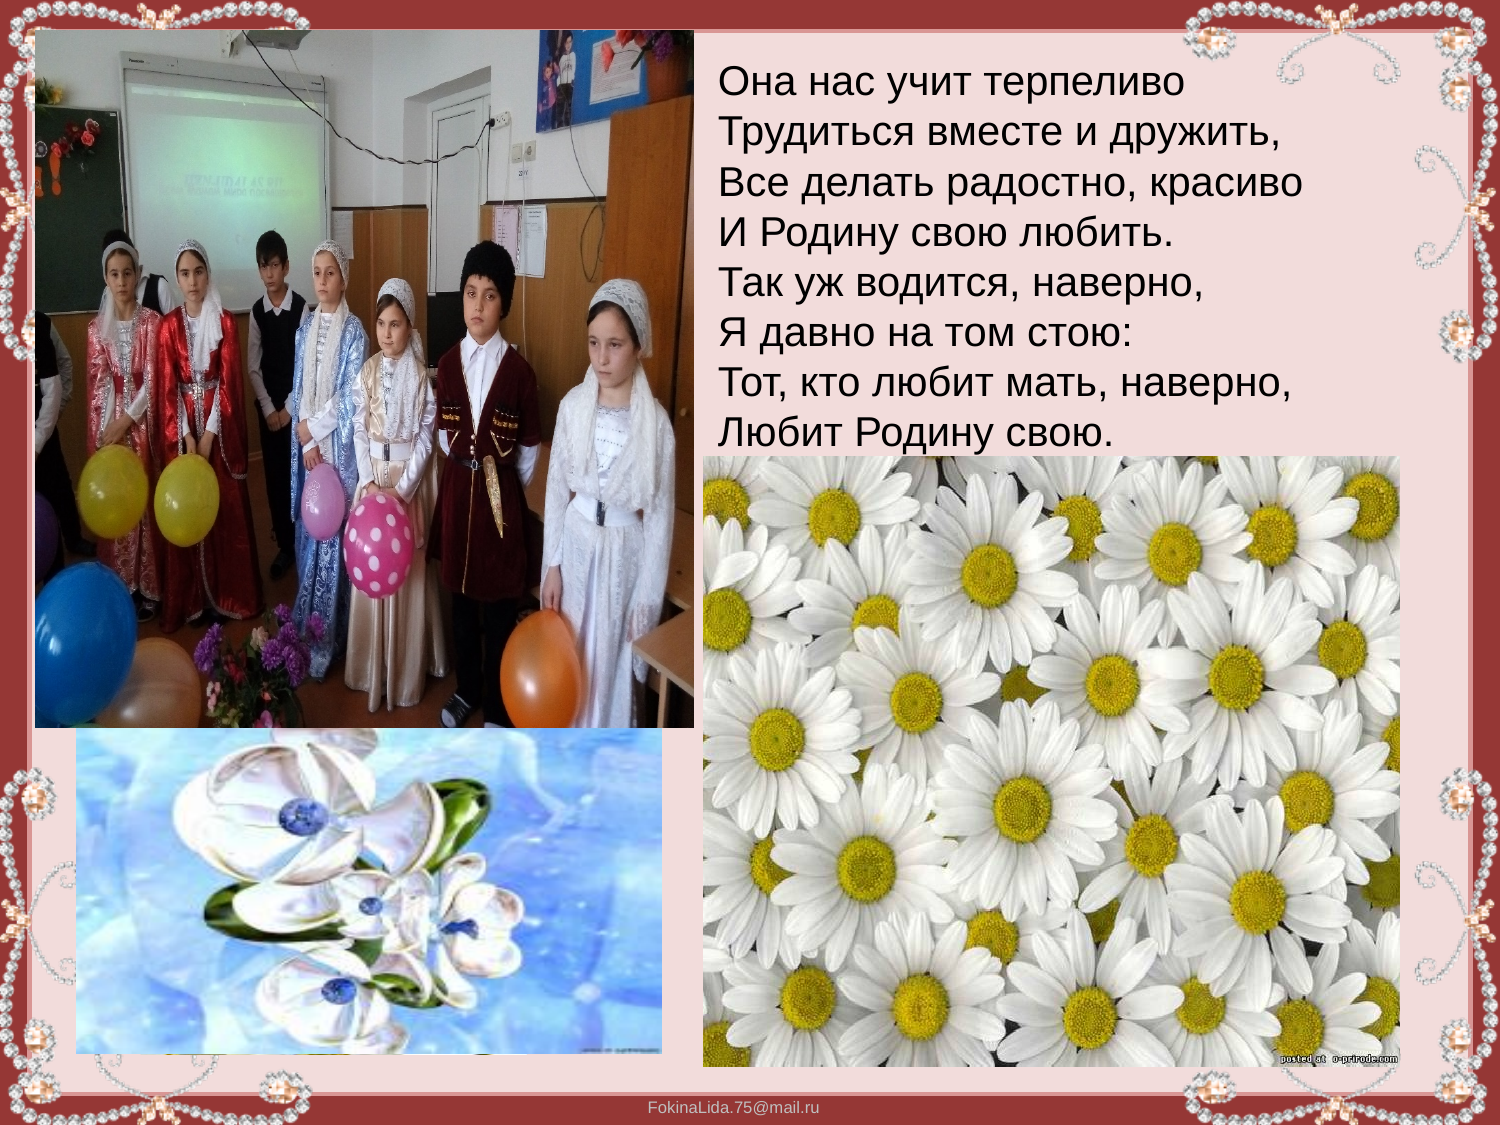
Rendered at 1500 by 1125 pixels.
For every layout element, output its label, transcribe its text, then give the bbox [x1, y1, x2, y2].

picture [0, 0, 694, 1125]
picture [702, 455, 1500, 1125]
text_box Она нас учит терпеливо Трудиться вместе и дружить, Все делать радостно, красиво И Родину свою любить. Так уж водится, наверно, Я давно на том стою: Тот, кто любит мать, наверно, Любит Родину свою. (И. Уткин) [703, 46, 1442, 562]
picture [1163, 0, 1500, 368]
